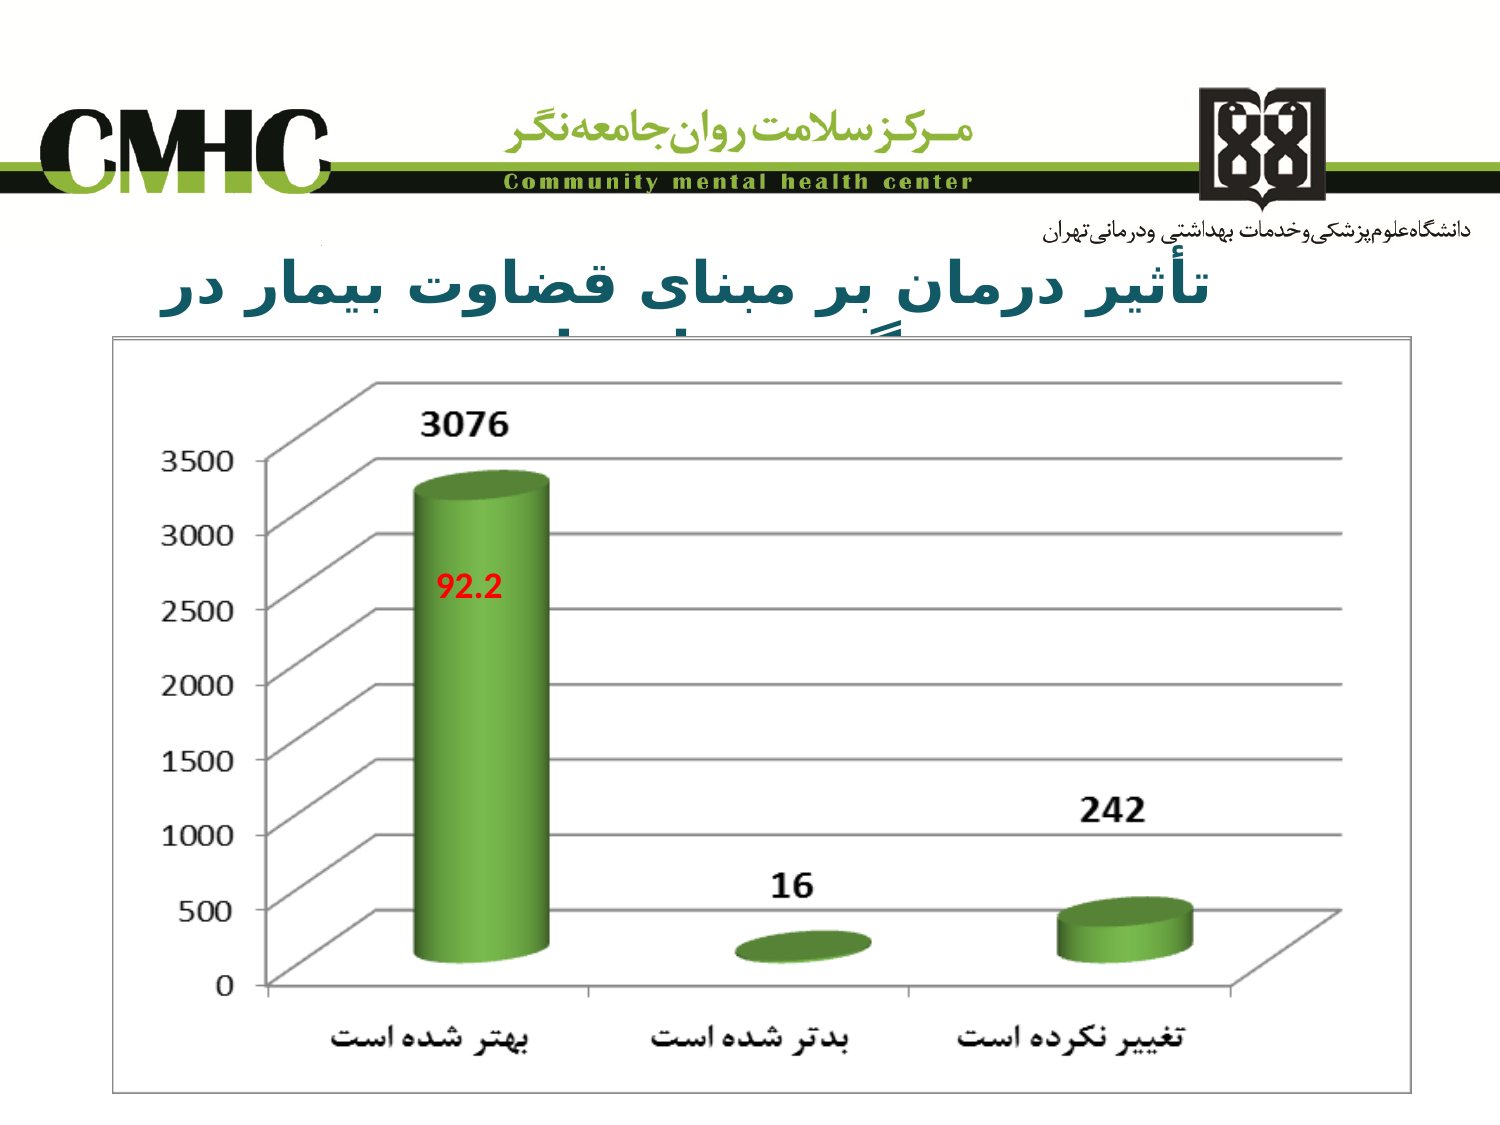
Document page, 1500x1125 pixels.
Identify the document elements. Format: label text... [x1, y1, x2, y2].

subtitle تأثیر درمان بر مبنای قضاوت بیمار در پیگیری های تلفنی [87, 237, 1288, 363]
picture [111, 336, 1412, 1095]
picture [0, 0, 1500, 246]
